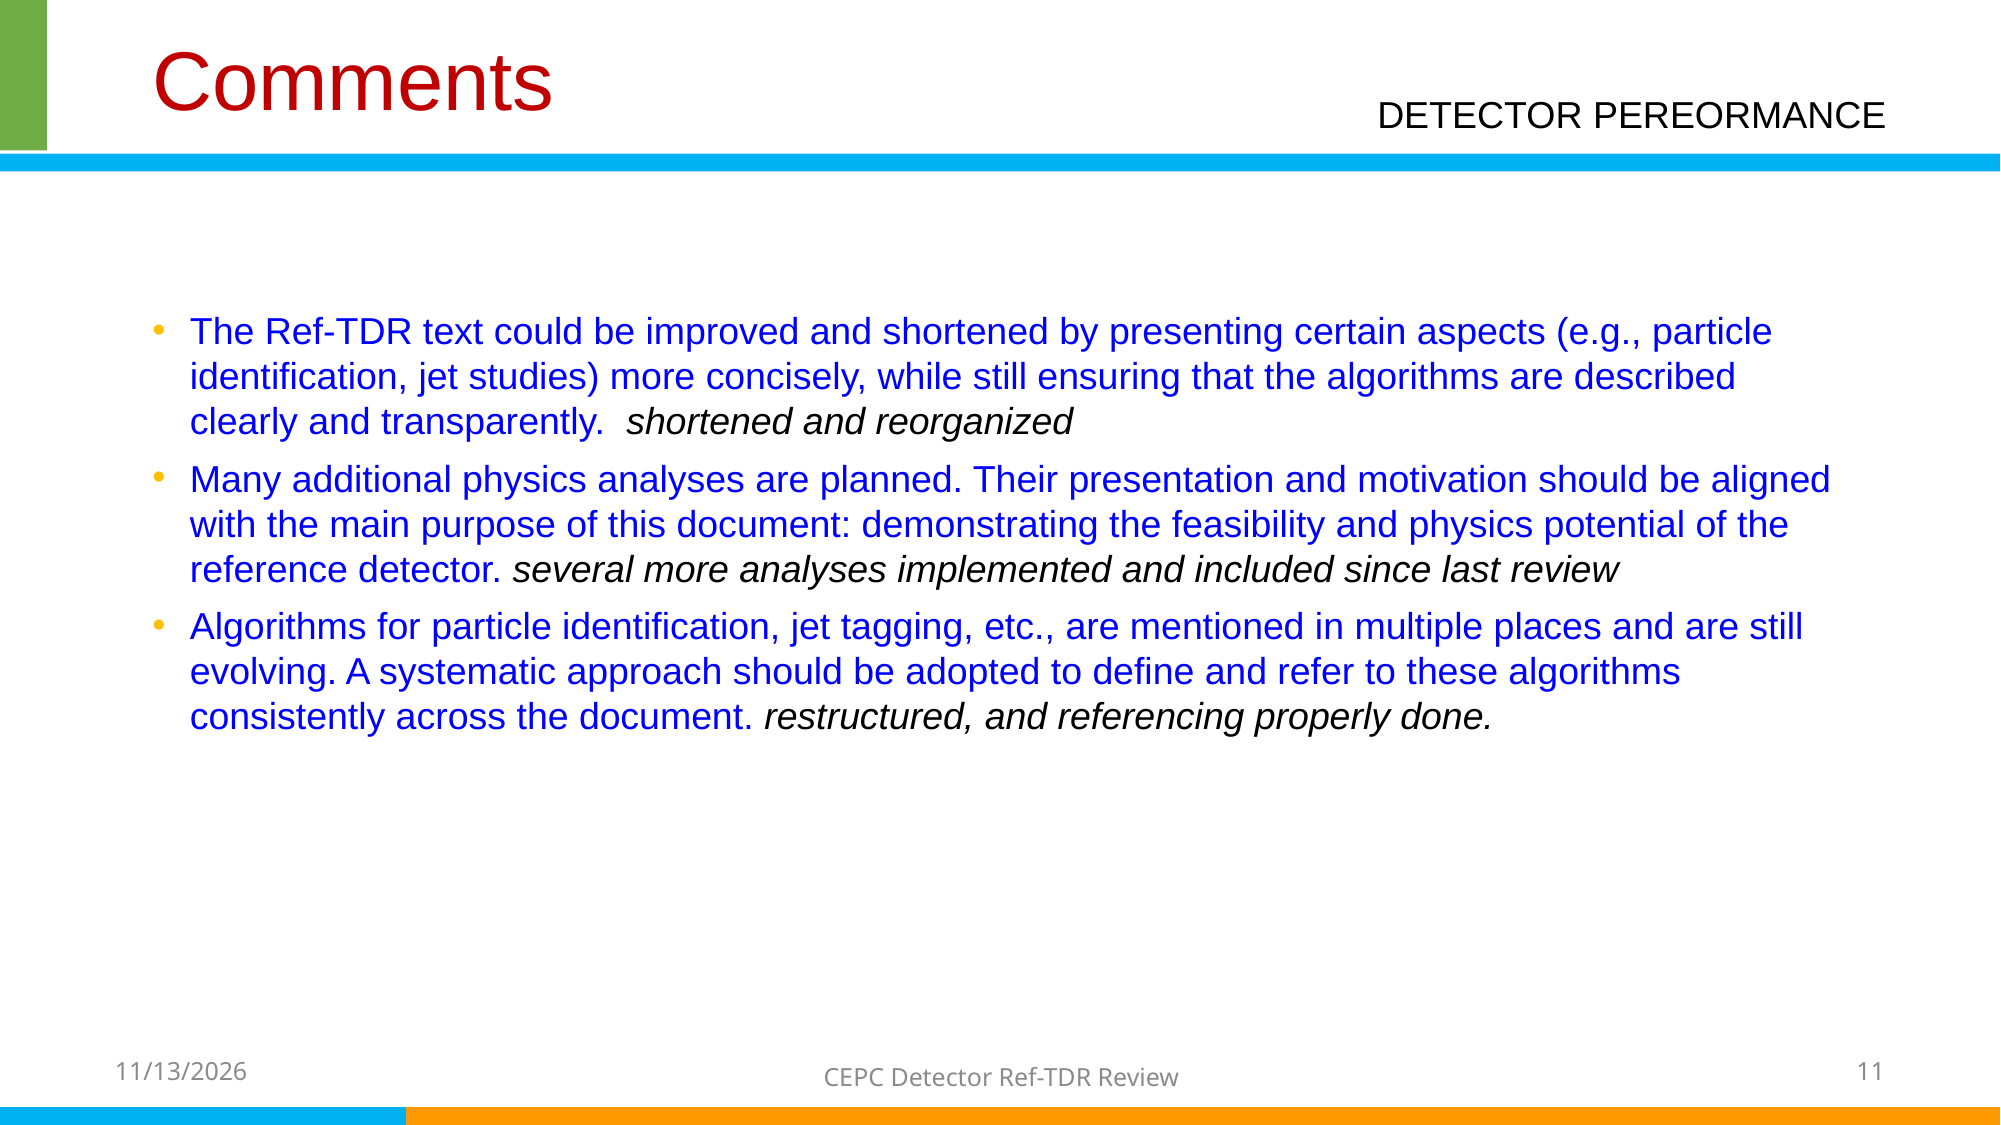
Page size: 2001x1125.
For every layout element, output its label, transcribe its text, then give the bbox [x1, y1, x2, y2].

text_box DETECTOR PEREORMANCE [1362, 83, 2000, 143]
title Comments [137, 0, 1863, 192]
list The Ref-TDR text could be improved and shortened by presenting certain aspects (e.g., particle identification, jet studies) more concisely, while still ensuring that the algorithms are described clearly and transparently. shortened and reorganized Many additional physics analyses are planned. Their presentation and motivation should be aligned with the main purpose of this document: demonstrating the feasibility and physics potential of the reference detector. several more analyses implemented and included since last review Algorithms for particle identification, jet tagging, etc., are mentioned in multiple places and are still evolving. A systematic approach should be adopted to define and refer to these algorithms consistently across the document. restructured, and referencing properly done. [137, 299, 1863, 1014]
